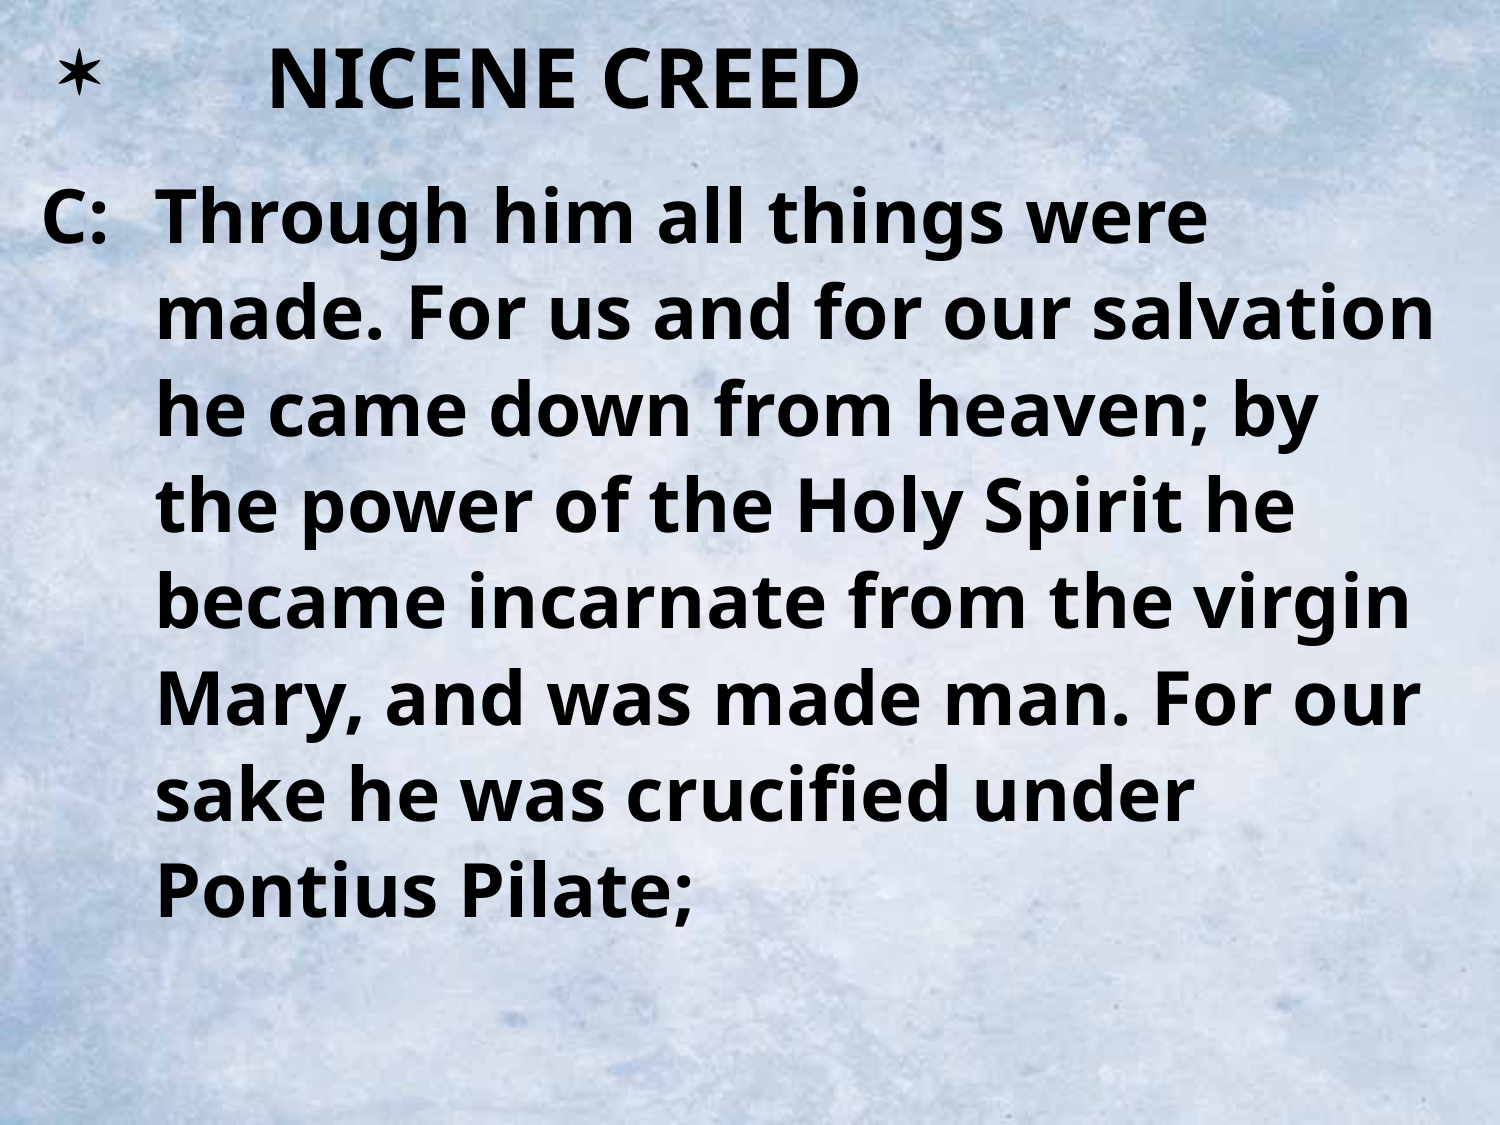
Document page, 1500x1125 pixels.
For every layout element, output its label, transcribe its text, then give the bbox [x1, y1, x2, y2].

text_box NICENE CREED [44, 17, 1459, 133]
picture [0, 0, 1500, 1125]
text_box C: Through him all things were made. For us and for our salvation he came down from heaven; by the power of the Holy Spirit he became incarnate from the virgin Mary, and was made man. For our sake he was crucified under Pontius Pilate; [26, 155, 1476, 940]
